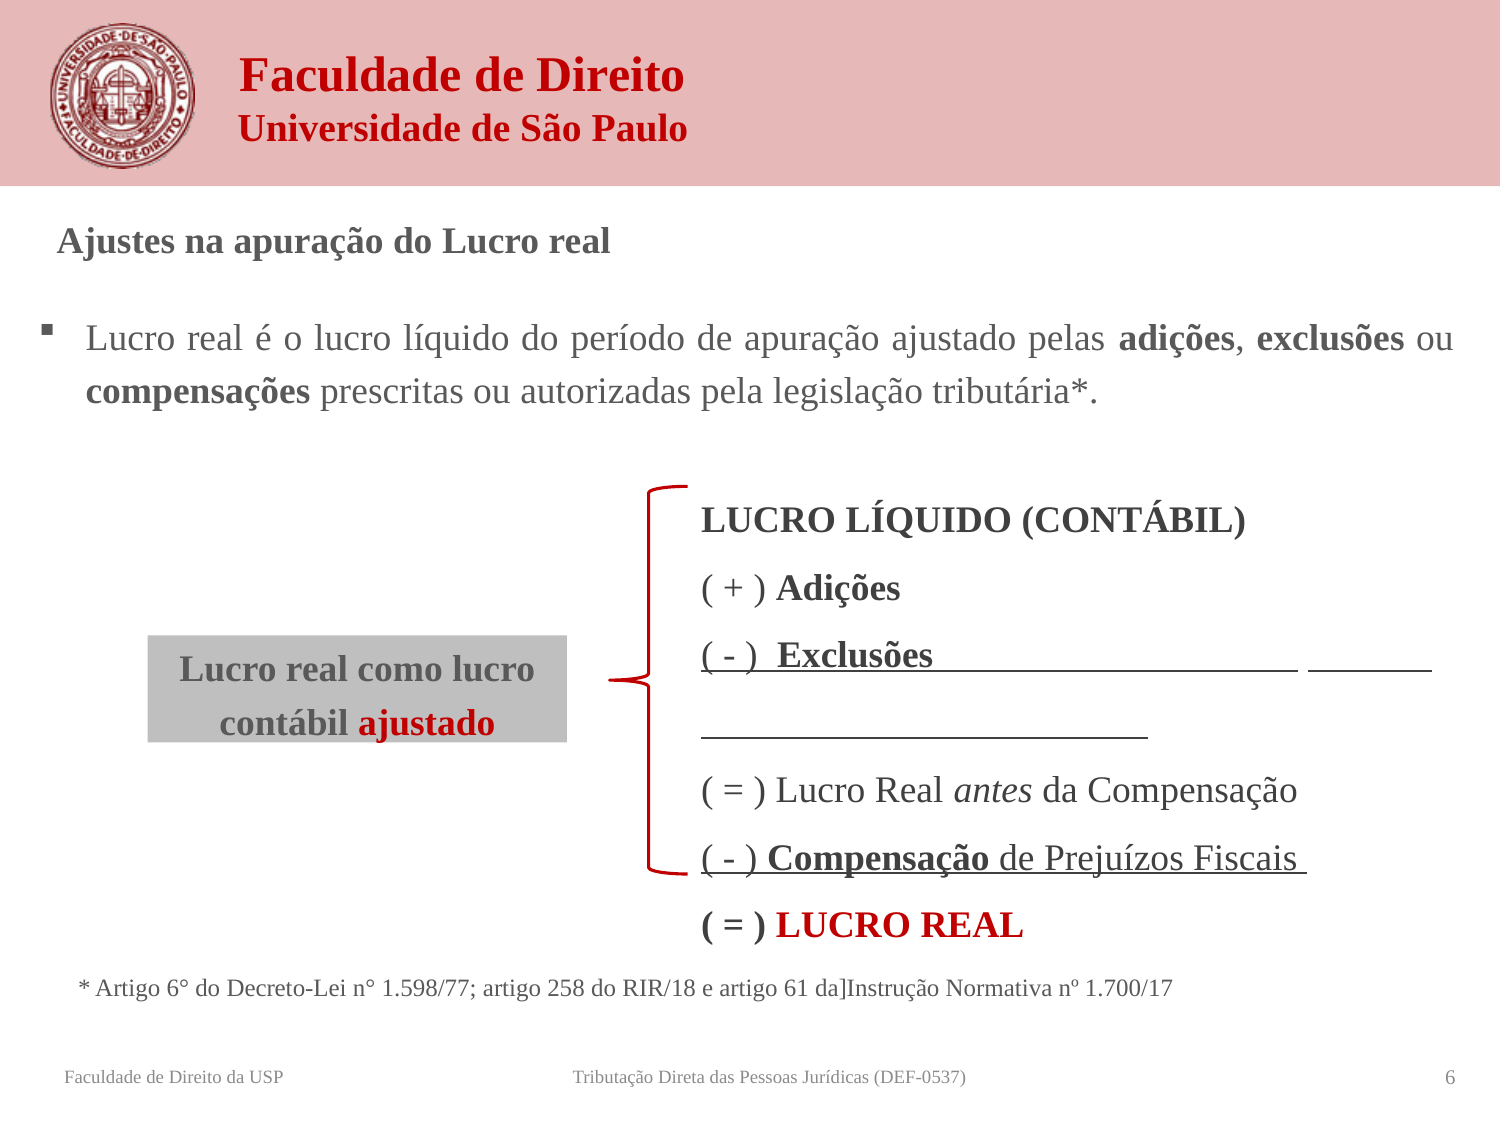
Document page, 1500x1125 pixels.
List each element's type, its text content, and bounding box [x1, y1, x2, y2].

text_box * Artigo 6° do Decreto-Lei n° 1.598/77; artigo 258 do RIR/18 e artigo 61 da]Instrução Normativa nº 1.700/17 [63, 964, 1196, 1009]
text_box Lucro Líquido (Contábil) ( + ) Adições ( - ) Exclusões . ( = ) Lucro Real antes da Compensação ( - ) Compensação de Prejuízos Fiscais ( = ) Lucro Real [611, 465, 1447, 964]
text_box Ajustes na apuração do Lucro real [41, 199, 1472, 269]
text_box Lucro real como lucro contábil ajustado [147, 635, 567, 743]
text_box Lucro real é o lucro líquido do período de apuração ajustado pelas adições, exclusões ou compensações prescritas ou autorizadas pela legislação tributária*. [23, 296, 1469, 419]
picture [49, 23, 195, 169]
text_box [608, 485, 688, 875]
